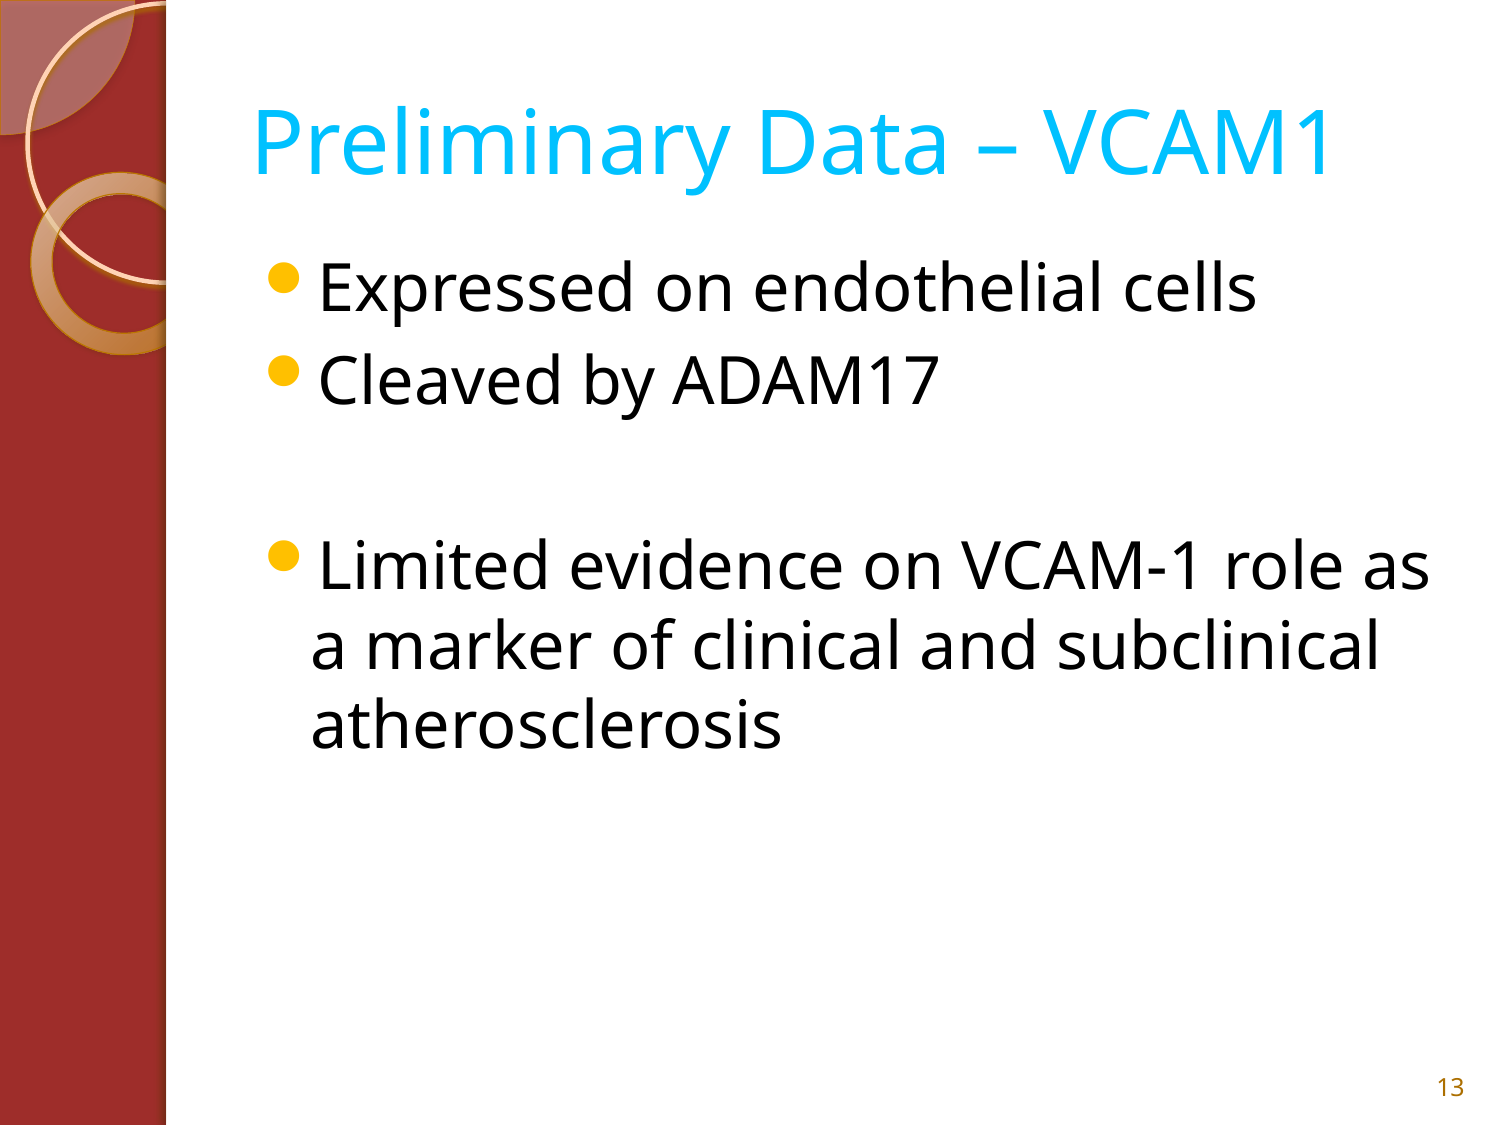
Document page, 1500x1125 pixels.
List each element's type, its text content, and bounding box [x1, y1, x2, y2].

title Preliminary Data – VCAM1 [235, 45, 1466, 233]
list Expressed on endothelial cells Cleaved by ADAM17 Limited evidence on VCAM-1 role as a marker of clinical and subclinical atherosclerosis [235, 237, 1466, 1026]
slide_number 13 [1413, 1034, 1488, 1113]
